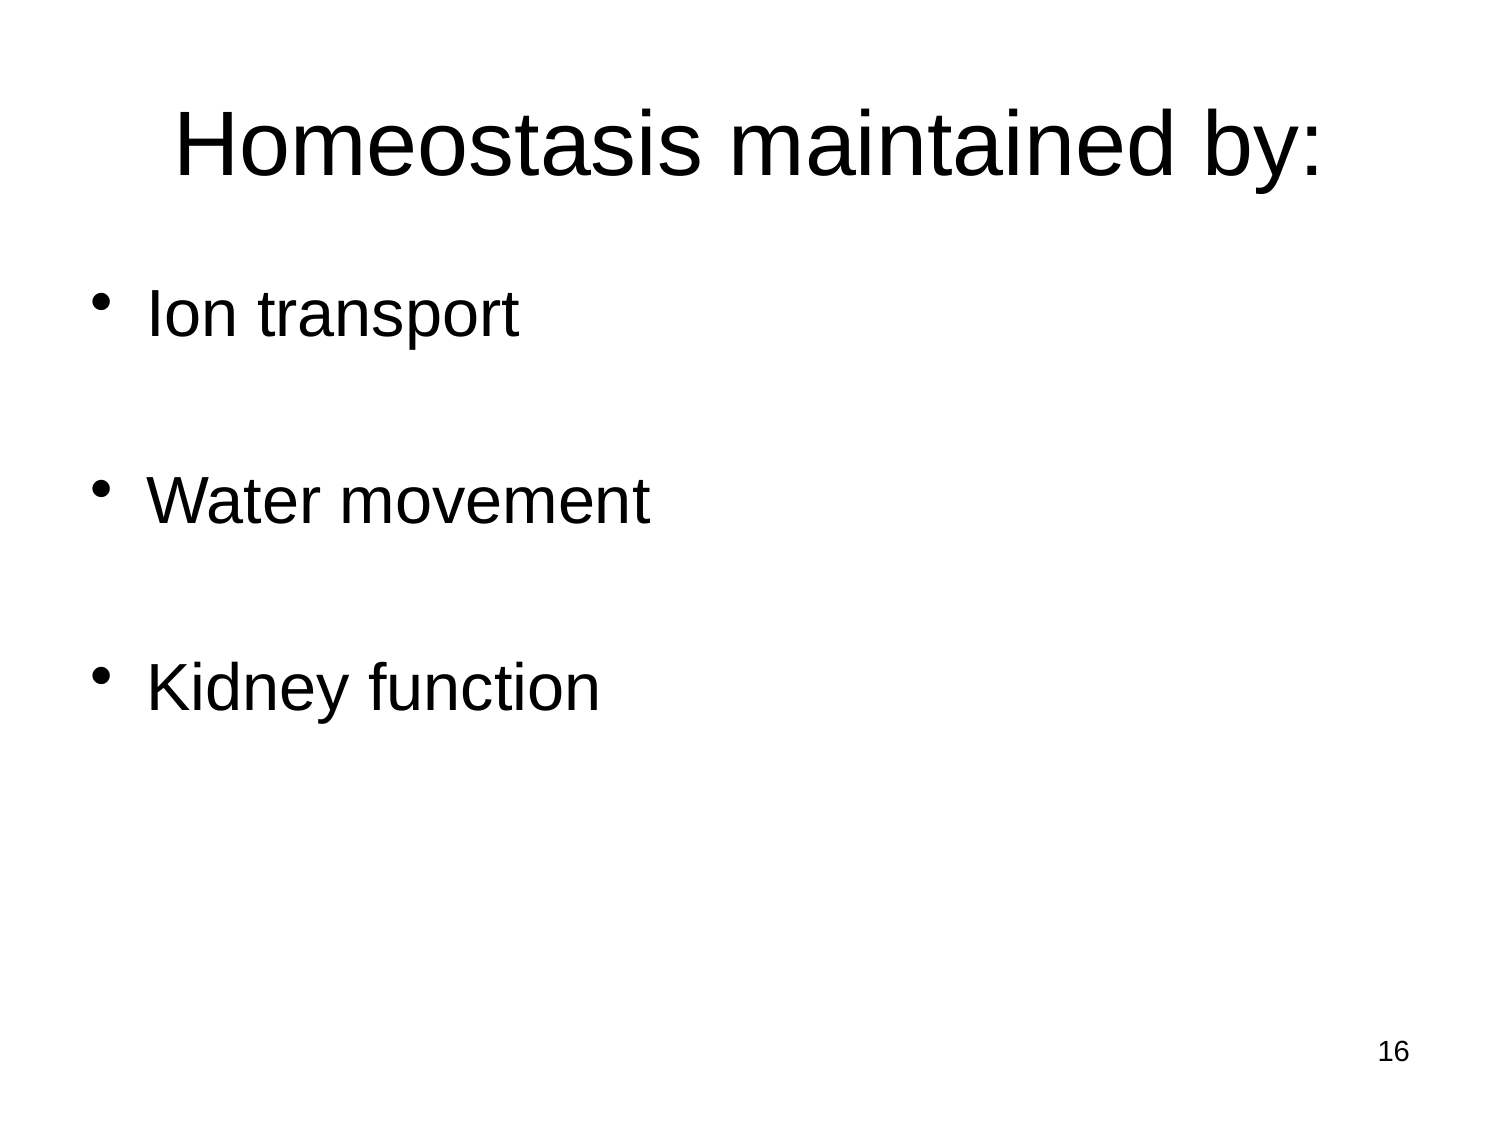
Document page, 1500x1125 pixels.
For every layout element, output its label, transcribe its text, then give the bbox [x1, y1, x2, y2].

slide_number 16 [1074, 1024, 1426, 1103]
title Homeostasis maintained by: [75, 45, 1425, 233]
list Ion transport Water movement Kidney function [75, 262, 1425, 1005]
